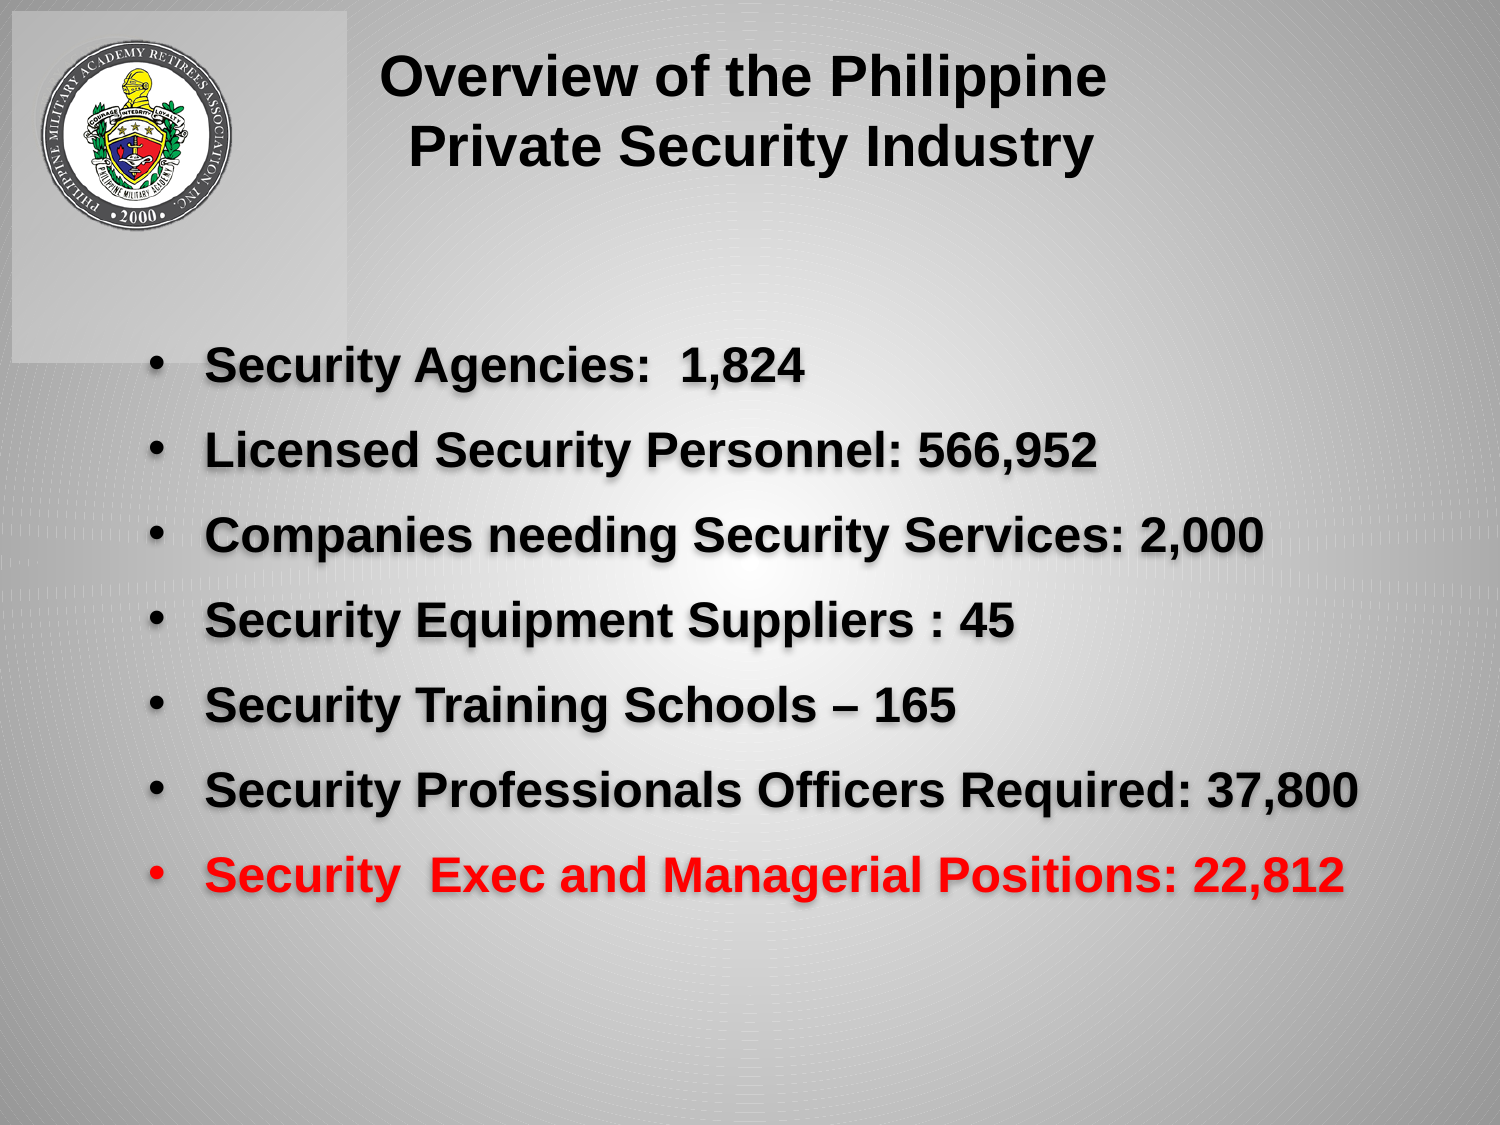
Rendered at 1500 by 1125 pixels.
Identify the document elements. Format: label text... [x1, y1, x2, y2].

text_box Overview of the Philippine Private Security Industry [351, 30, 1188, 186]
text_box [12, 11, 347, 363]
list Security Agencies: 1,824 Licensed Security Personnel: 566,952 Companies needing Security Services: 2,000 Security Equipment Suppliers : 45 Security Training Schools – 165 Security Professionals Officers Required: 37,800 Security Exec and Managerial Positions: 22,812 [133, 324, 1425, 948]
